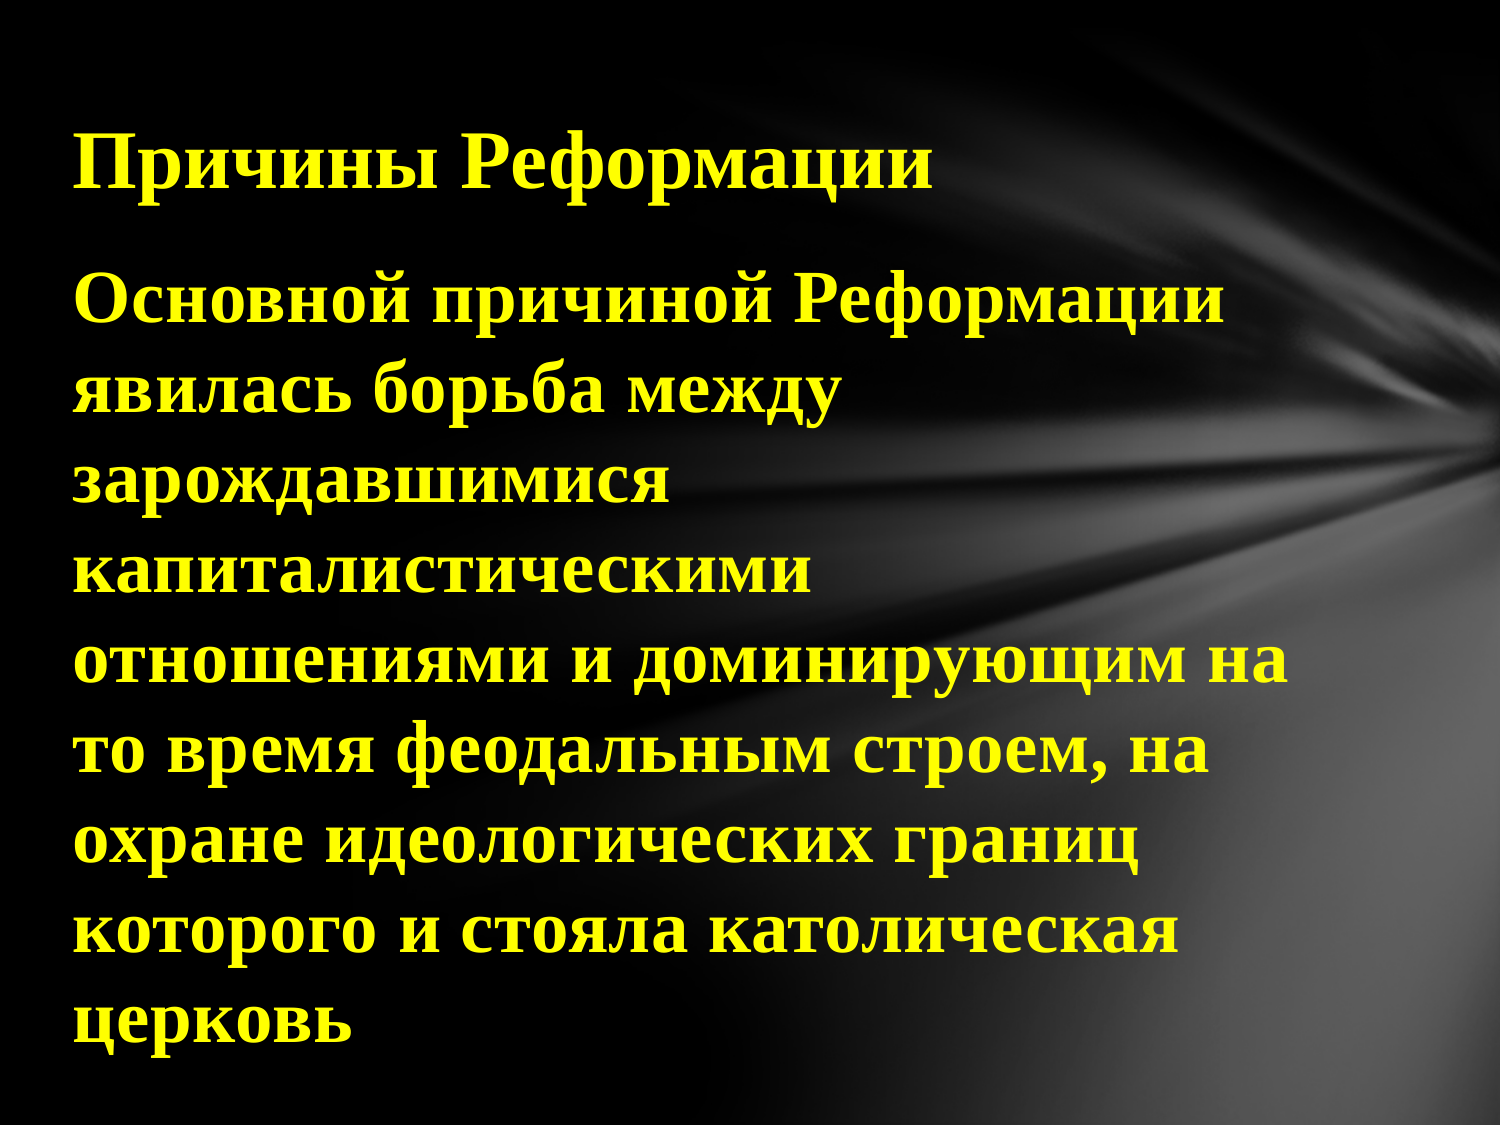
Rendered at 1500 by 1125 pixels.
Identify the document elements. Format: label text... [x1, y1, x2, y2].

list Основной причиной Реформации явилась борьба между зарождавшимися капиталистическими отношениями и доминирующим на то время феодальным строем, на охране идеологических границ которого и стояла католическая церковь [57, 239, 1318, 1015]
title Причины Реформации [57, 37, 1318, 213]
